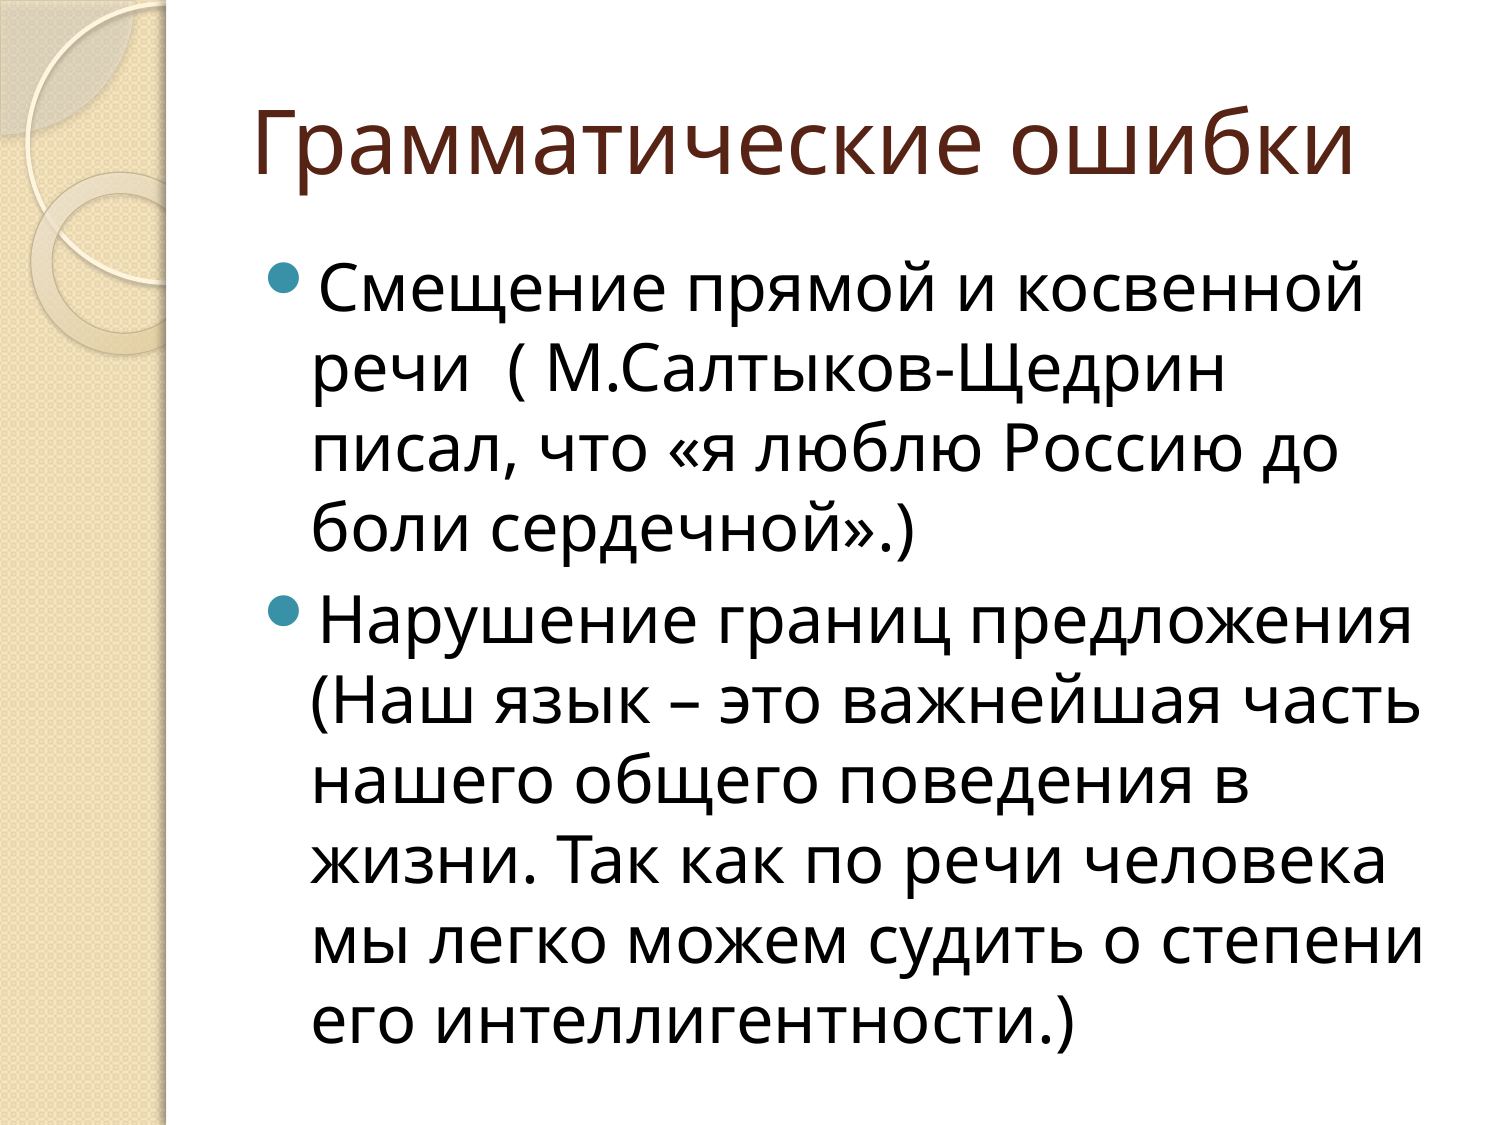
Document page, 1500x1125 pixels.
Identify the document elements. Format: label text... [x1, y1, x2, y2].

title Грамматические ошибки [235, 45, 1466, 233]
list Смещение прямой и косвенной речи ( М.Салтыков-Щедрин писал, что «я люблю Россию до боли сердечной».) Нарушение границ предложения (Наш язык – это важнейшая часть нашего общего поведения в жизни. Так как по речи человека мы легко можем судить о степени его интеллигентности.) [235, 237, 1466, 1025]
